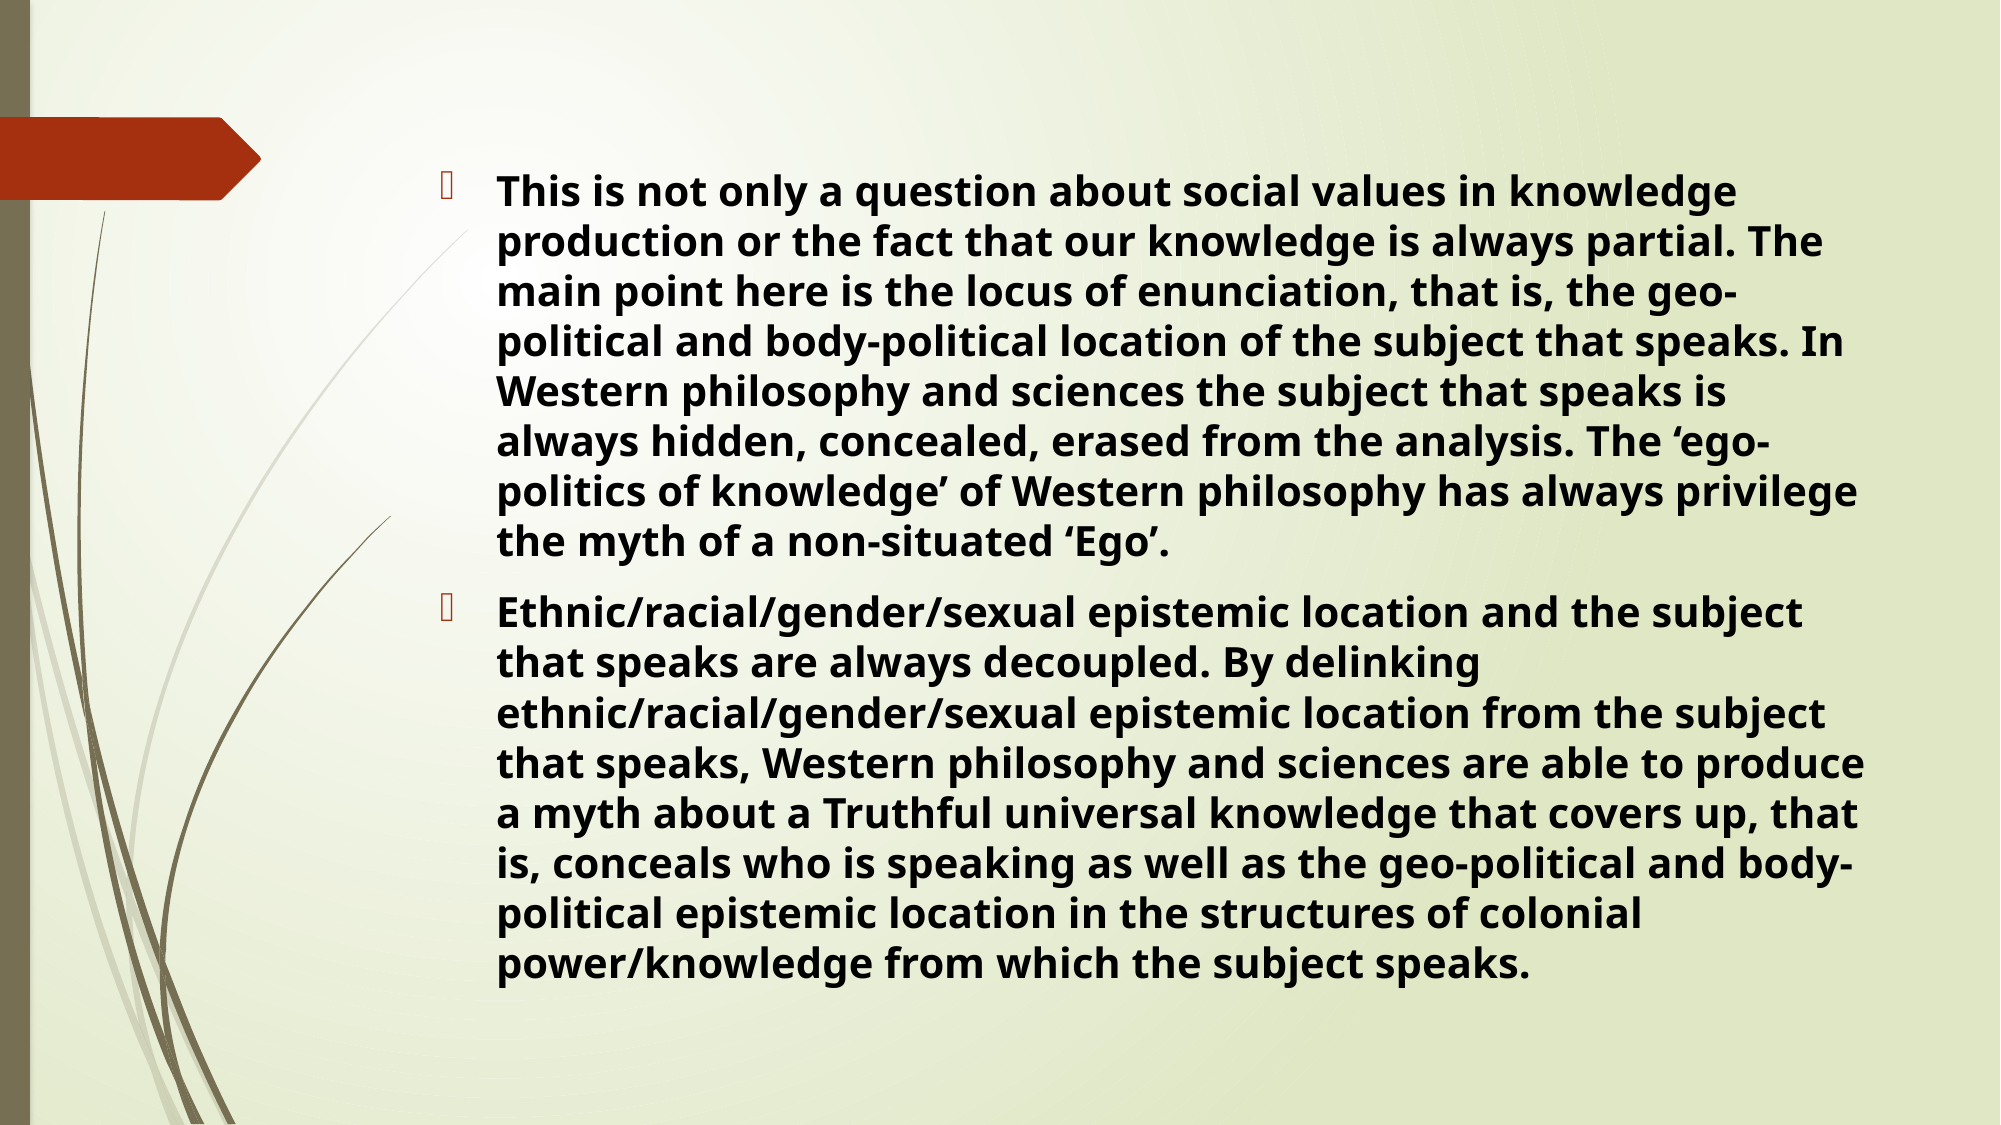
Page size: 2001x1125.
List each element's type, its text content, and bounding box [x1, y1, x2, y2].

list This is not only a question about social values in knowledge production or the fact that our knowledge is always partial. The main point here is the locus of enunciation, that is, the geo-political and body-political location of the subject that speaks. In Western philosophy and sciences the subject that speaks is always hidden, concealed, erased from the analysis. The ‘ego-politics of knowledge’ of Western philosophy has always privilege the myth of a non-situated ‘Ego’. Ethnic/racial/gender/sexual epistemic location and the subject that speaks are always decoupled. By delinking ethnic/racial/gender/sexual epistemic location from the subject that speaks, Western philosophy and sciences are able to produce a myth about a Truthful universal knowledge that covers up, that is, conceals who is speaking as well as the geo-political and body-political epistemic location in the structures of colonial power/knowledge from which the subject speaks. [424, 157, 1888, 1089]
